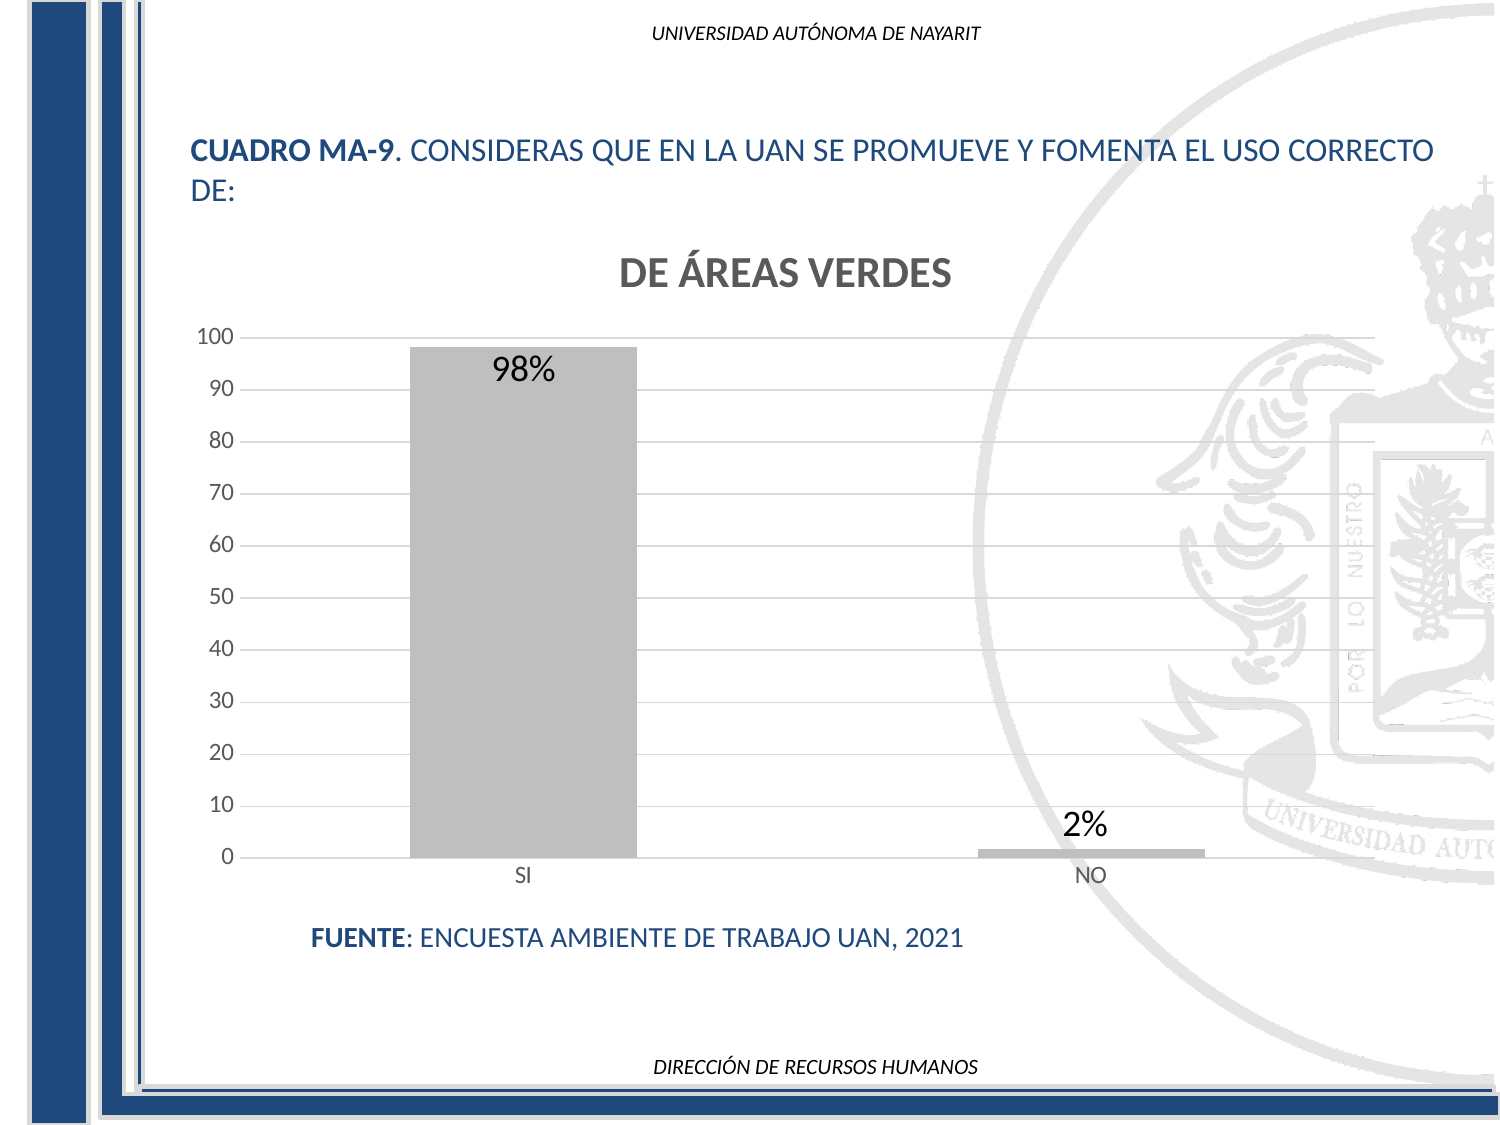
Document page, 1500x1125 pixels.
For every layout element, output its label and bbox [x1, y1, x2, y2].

chart [171, 219, 1400, 904]
text_box [29, 0, 1500, 1125]
